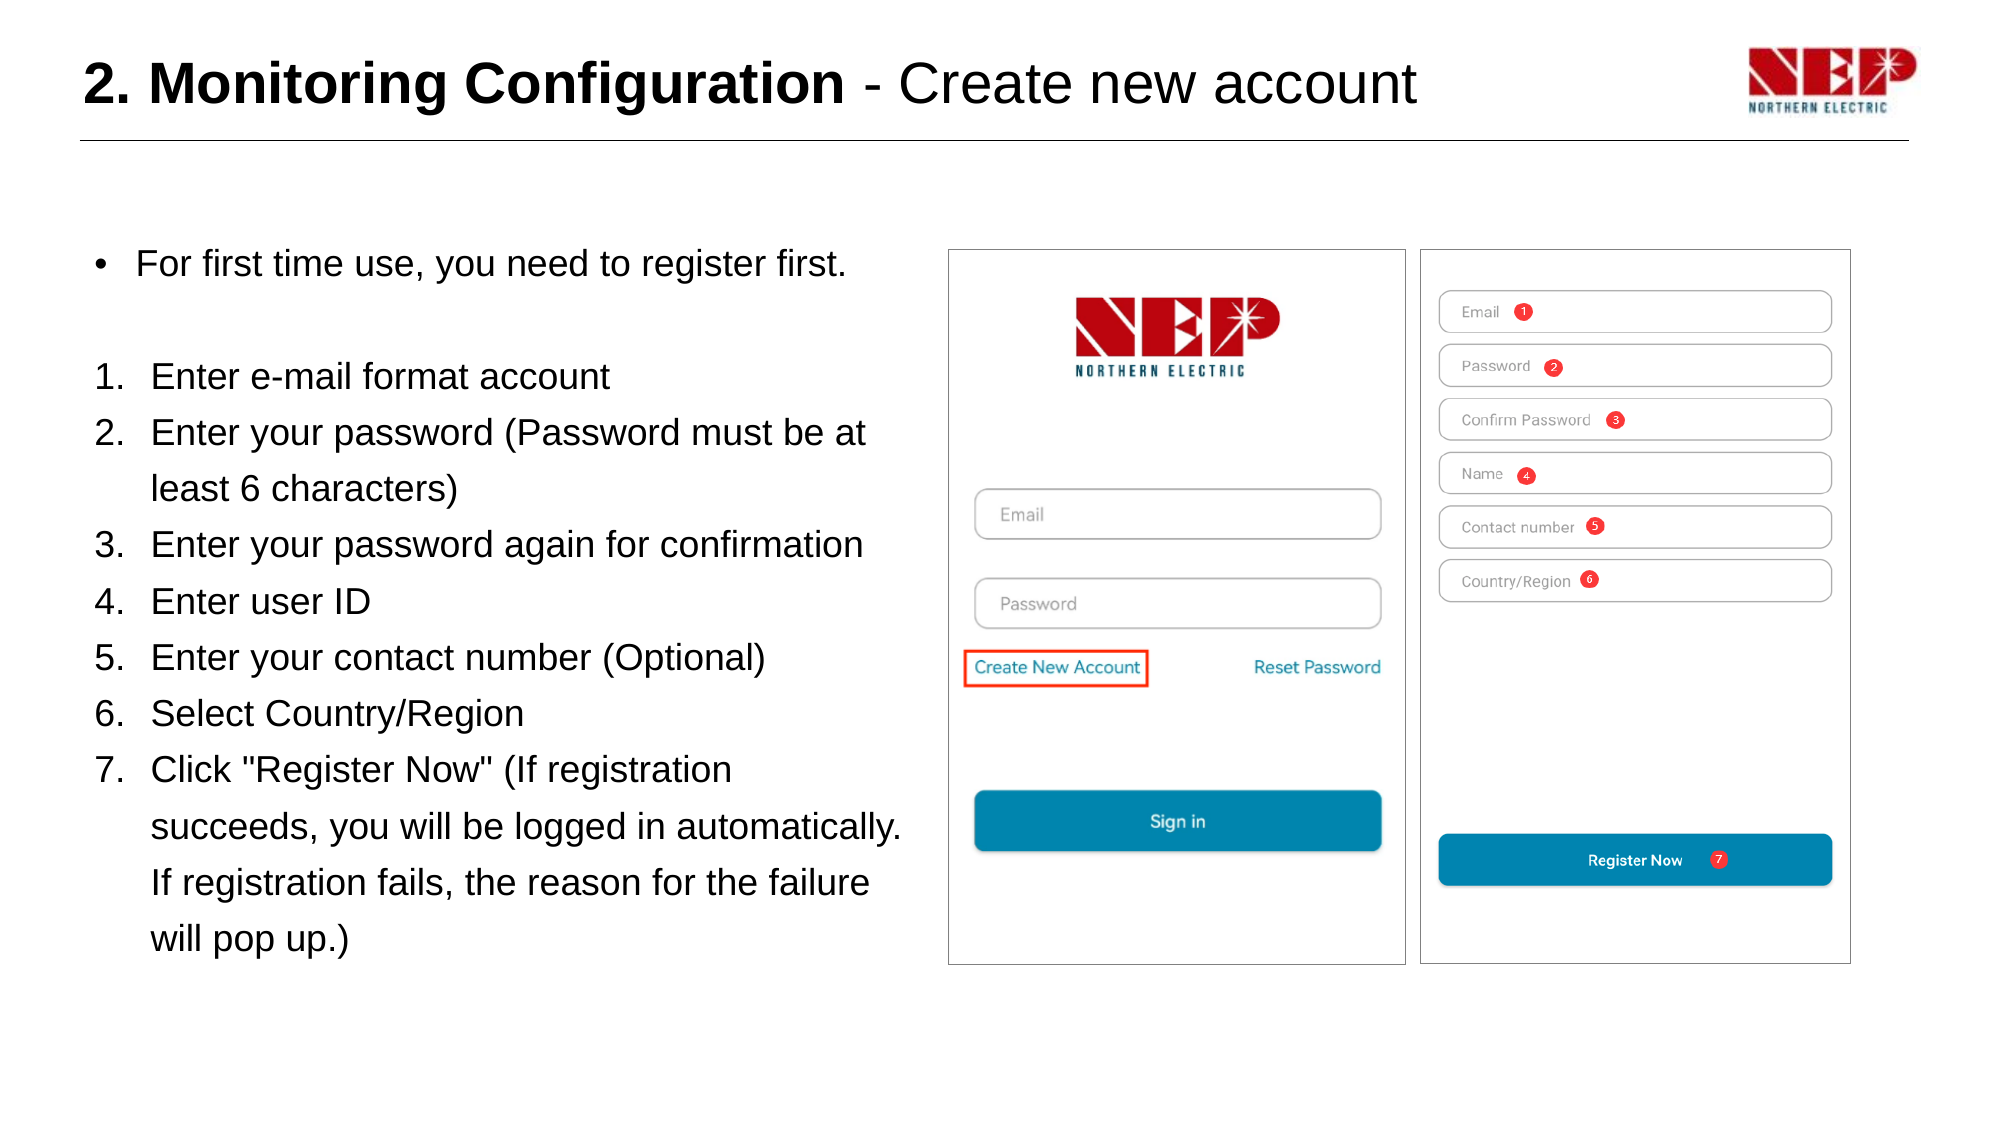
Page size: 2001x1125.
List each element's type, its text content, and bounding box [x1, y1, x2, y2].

picture [947, 249, 1406, 965]
picture [1748, 46, 1921, 118]
text_box • For first time use, you need to register first. Enter e-mail format account Enter your password (Password must be at least 6 characters) Enter your password again for confirmation Enter user ID Enter your contact number (Optional) Select Country/Region Click "Register Now" (If registration succeeds, you will be logged in automatically. If registration fails, the reason for the failure will pop up.) [91, 225, 909, 988]
text_box 2. Monitoring Configuration - Create new account [81, 55, 1441, 117]
picture [1420, 248, 1851, 964]
